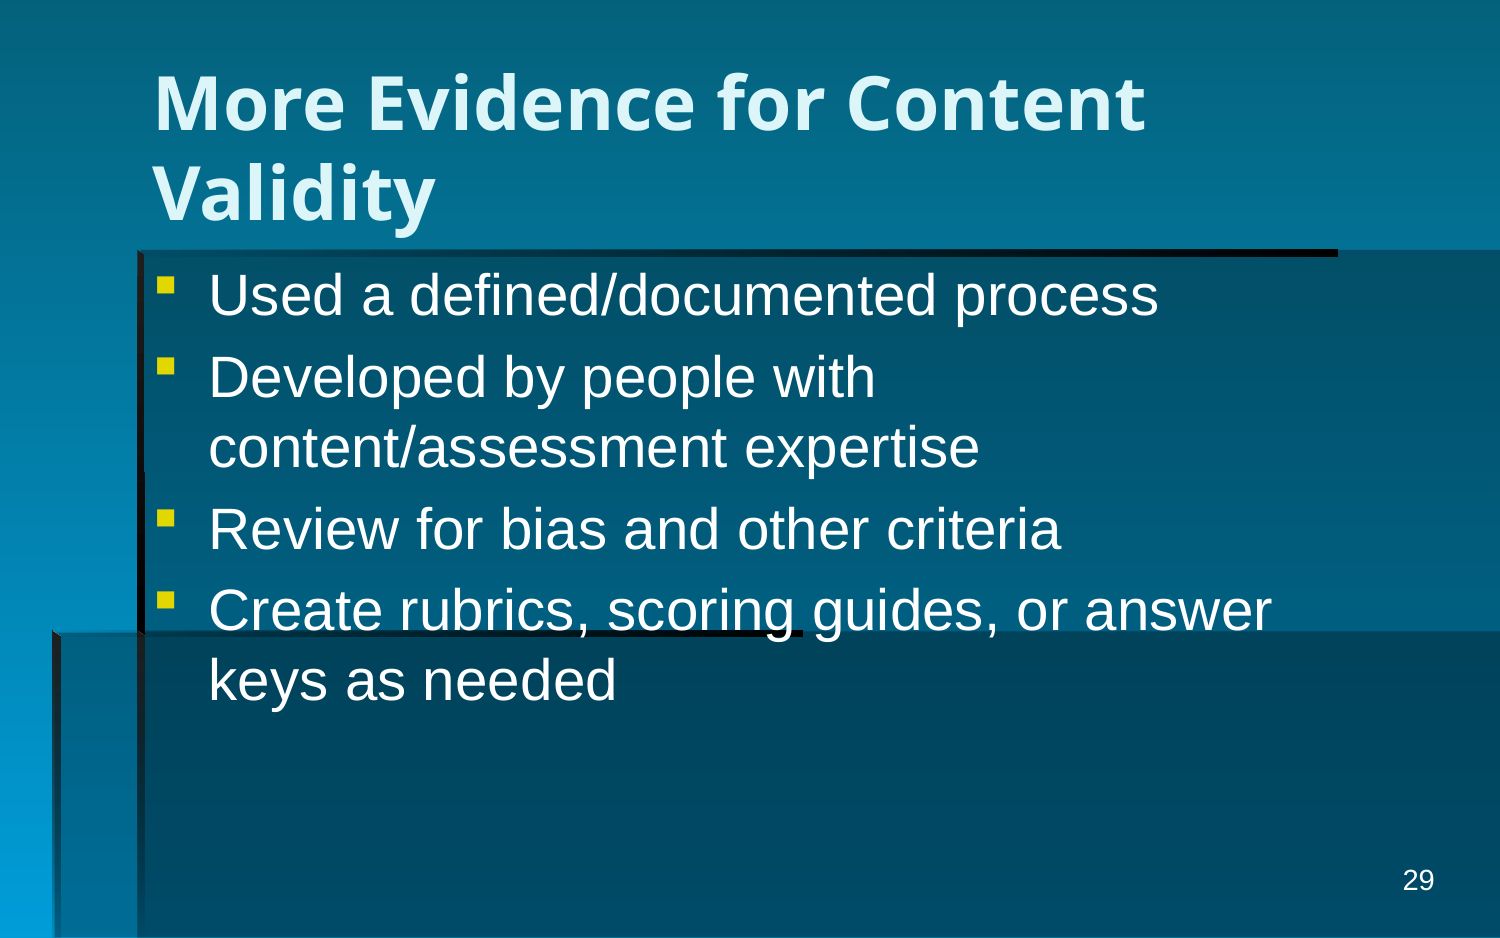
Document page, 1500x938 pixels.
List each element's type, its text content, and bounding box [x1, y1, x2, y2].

slide_number 29 [1137, 853, 1451, 920]
list Used a defined/documented process Developed by people with content/assessment expertise Review for bias and other criteria Create rubrics, scoring guides, or answer keys as needed [137, 249, 1338, 803]
title More Evidence for Content Validity [137, 62, 1238, 230]
